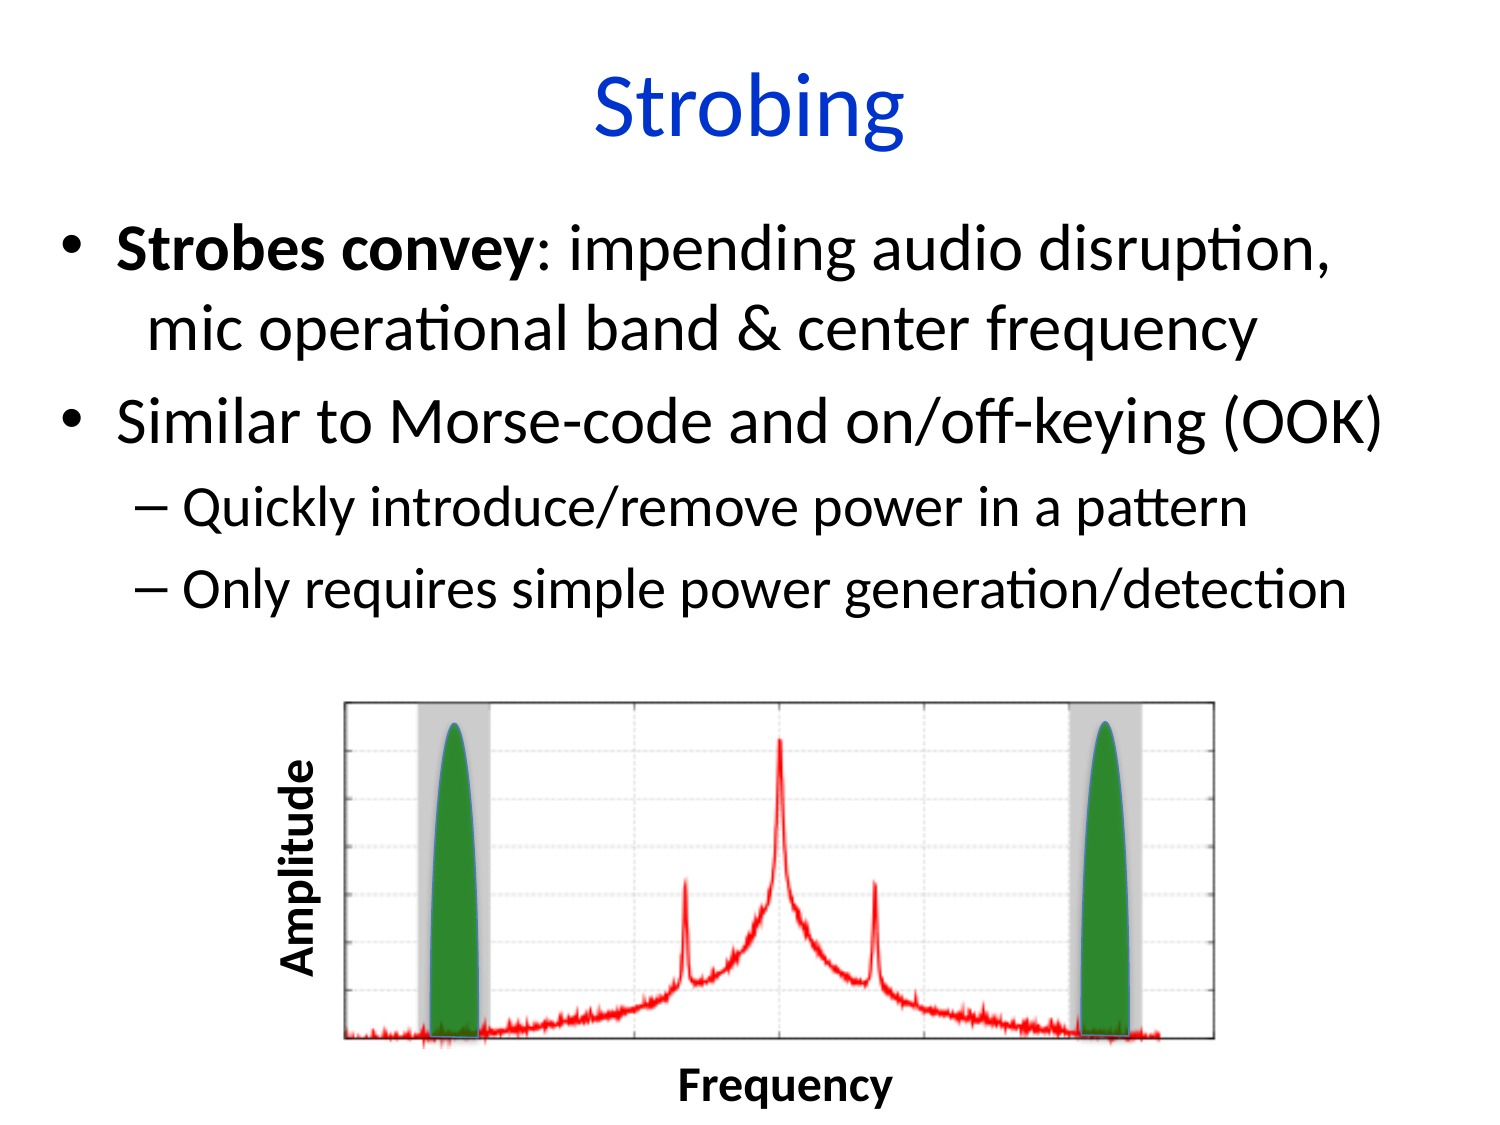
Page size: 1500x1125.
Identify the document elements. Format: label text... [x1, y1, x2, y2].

text_box Amplitude [255, 744, 325, 993]
title Strobing [75, 29, 1425, 171]
list Strobes convey: impending audio disruption, mic operational band & center frequency Similar to Morse-code and on/off-keying (OOK) Quickly introduce/remove power in a pattern Only requires simple power generation/detection [45, 196, 1454, 939]
text_box Frequency [663, 1058, 909, 1119]
picture [330, 689, 1220, 1050]
